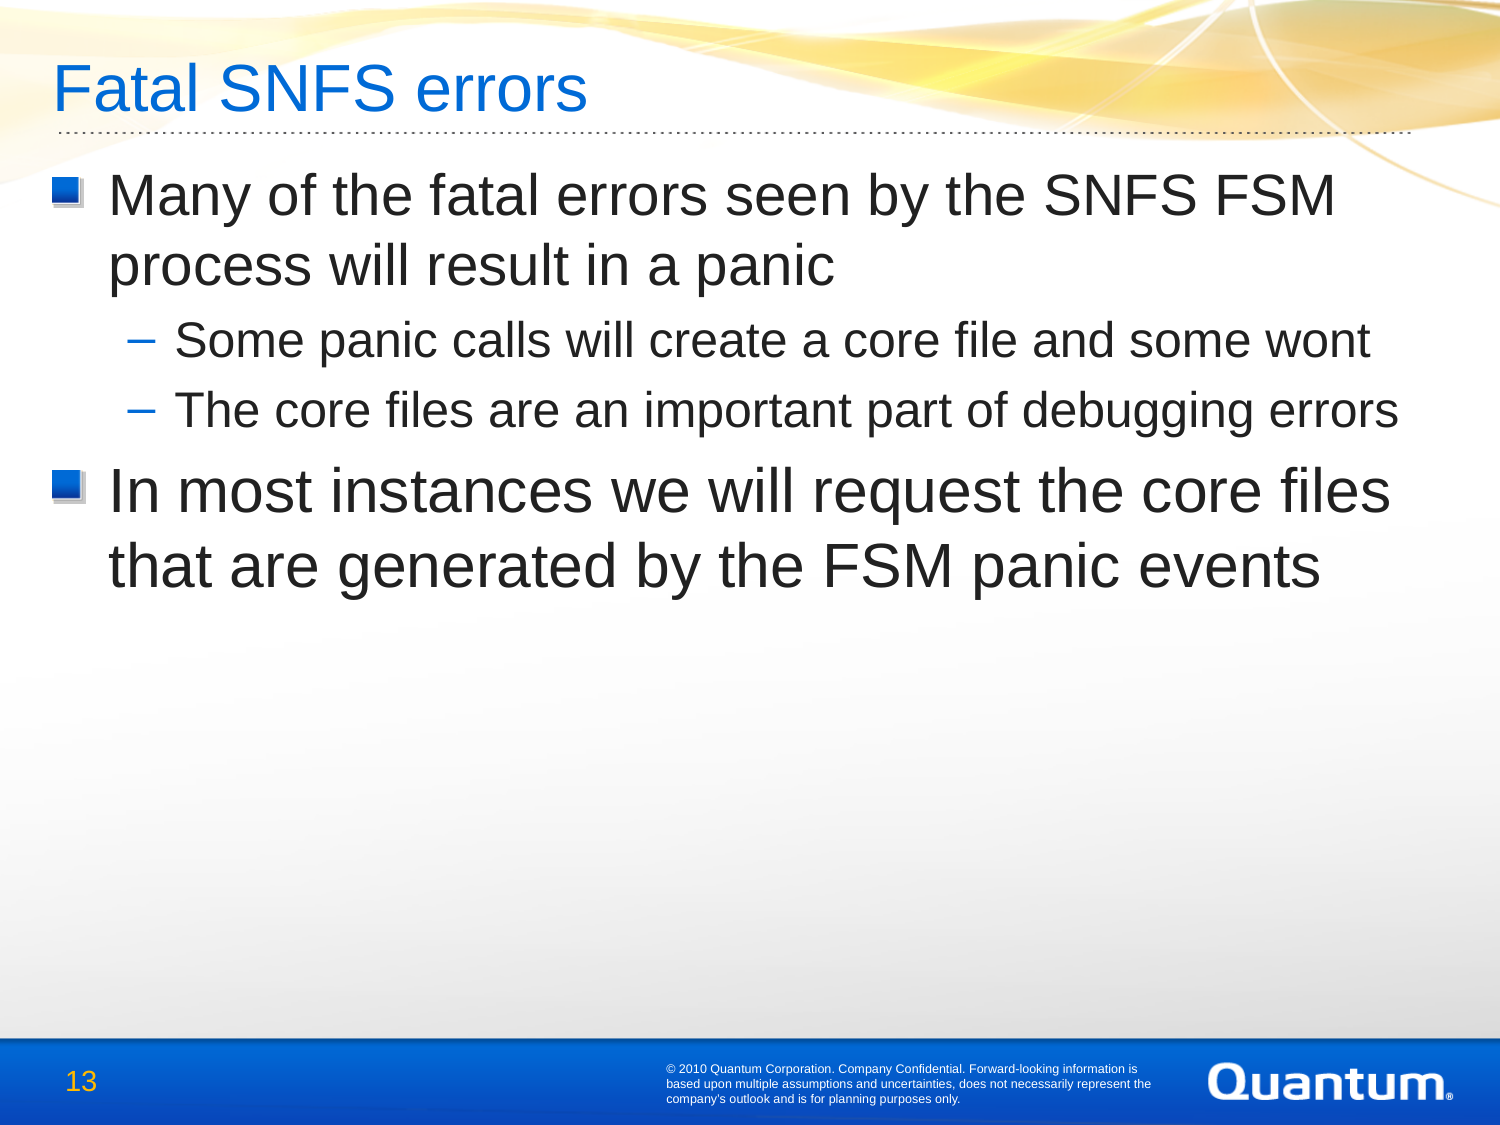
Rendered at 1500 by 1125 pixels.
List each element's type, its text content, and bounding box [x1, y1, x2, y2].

picture [52, 470, 86, 504]
picture [52, 177, 84, 208]
title Fatal SNFS errors [37, 32, 1463, 138]
list Many of the fatal errors seen by the SNFS FSM process will result in a panic Some panic calls will create a core file and some wont The core files are an important part of debugging errors In most instances we will request the core files that are generated by the FSM panic events [37, 149, 1463, 1013]
slide_number 13 [49, 1054, 138, 1109]
footer © 2010 Quantum Corporation. Company Confidential. Forward-looking information is based upon multiple assumptions and uncertainties, does not necessarily represent the company’s outlook and is for planning purposes only. [651, 1053, 1190, 1120]
picture [7, 125, 1488, 142]
